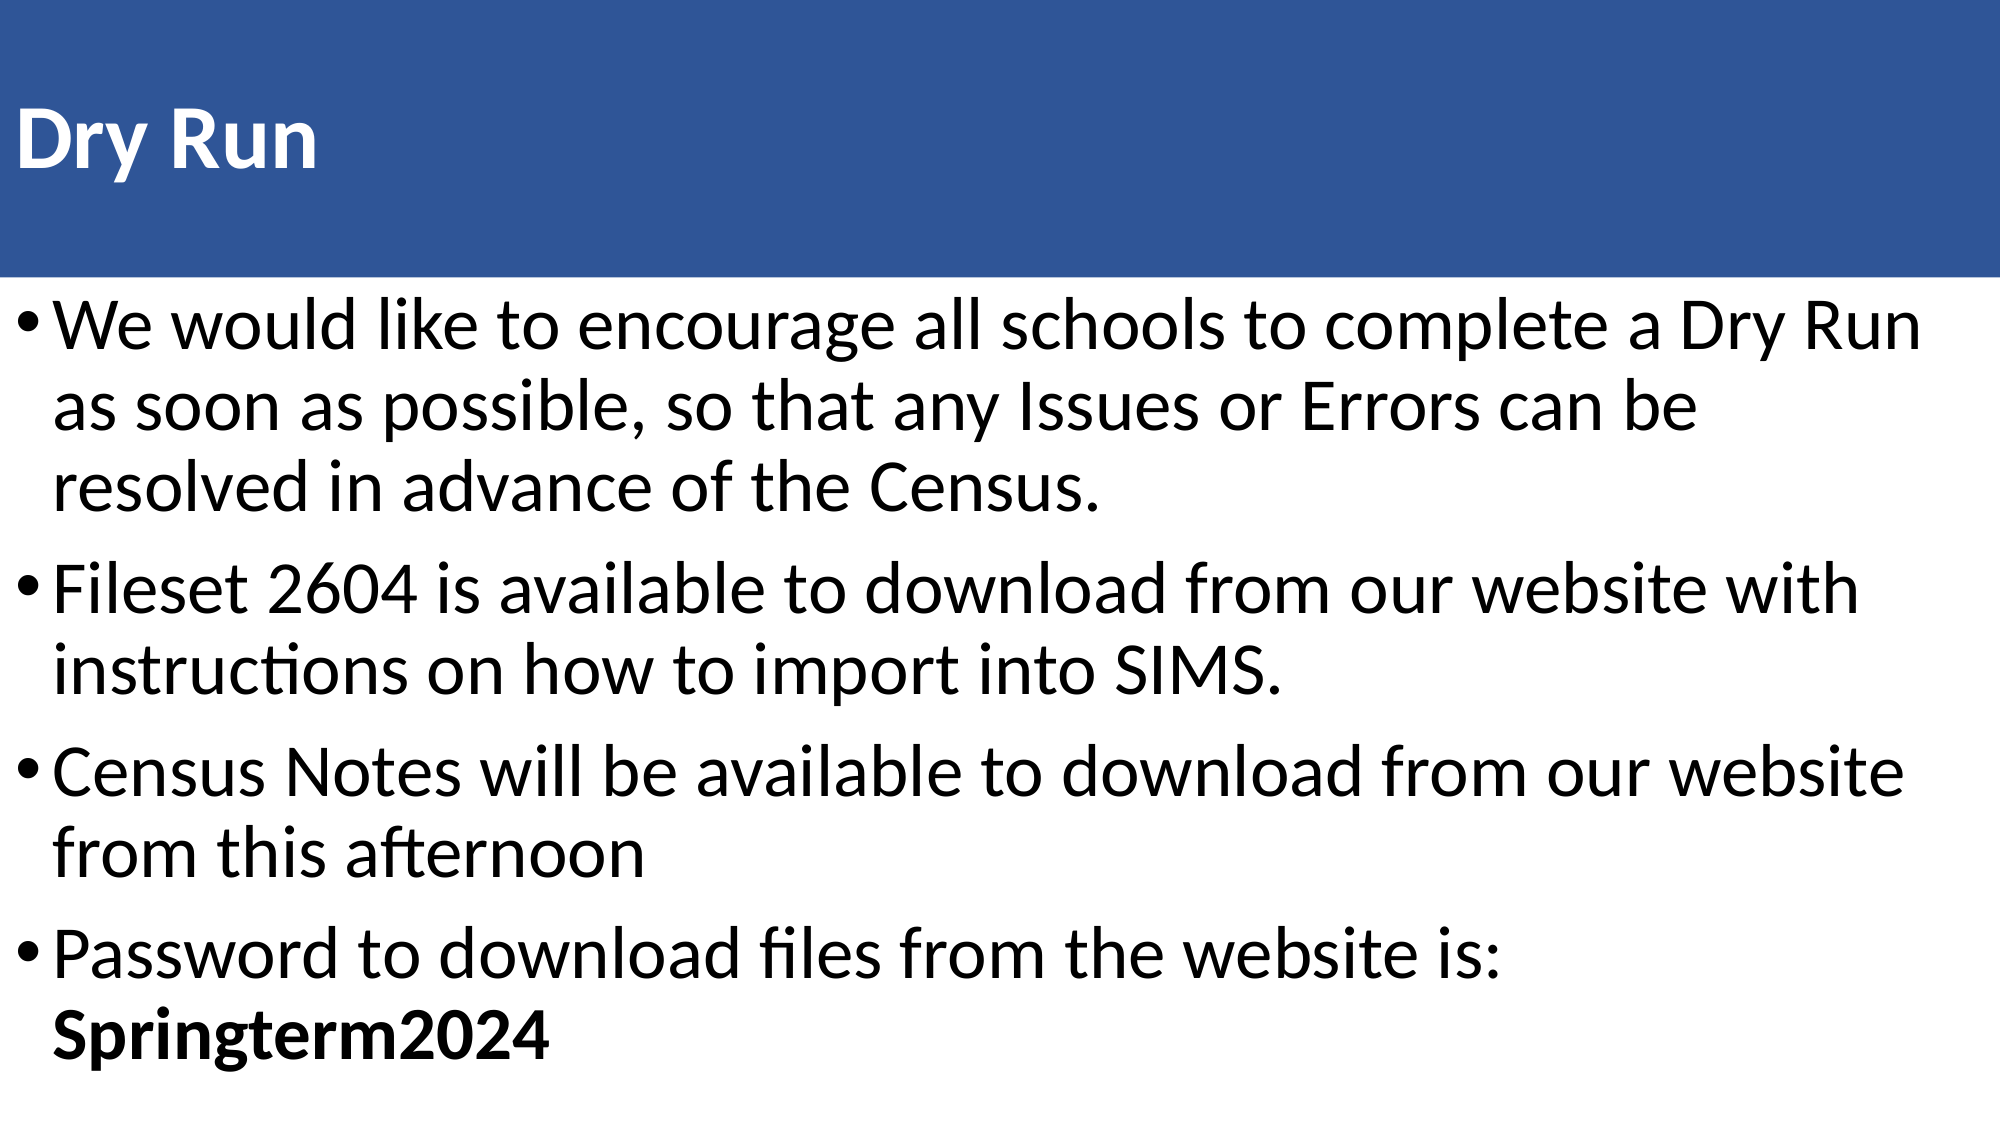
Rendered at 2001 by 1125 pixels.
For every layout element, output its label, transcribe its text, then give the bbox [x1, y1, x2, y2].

title Dry Run [0, 0, 2000, 278]
list We would like to encourage all schools to complete a Dry Run as soon as possible, so that any Issues or Errors can be resolved in advance of the Census. Fileset 2604 is available to download from our website with instructions on how to import into SIMS. Census Notes will be available to download from our website from this afternoon Password to download files from the website is: Springterm2024 [0, 277, 1976, 1106]
